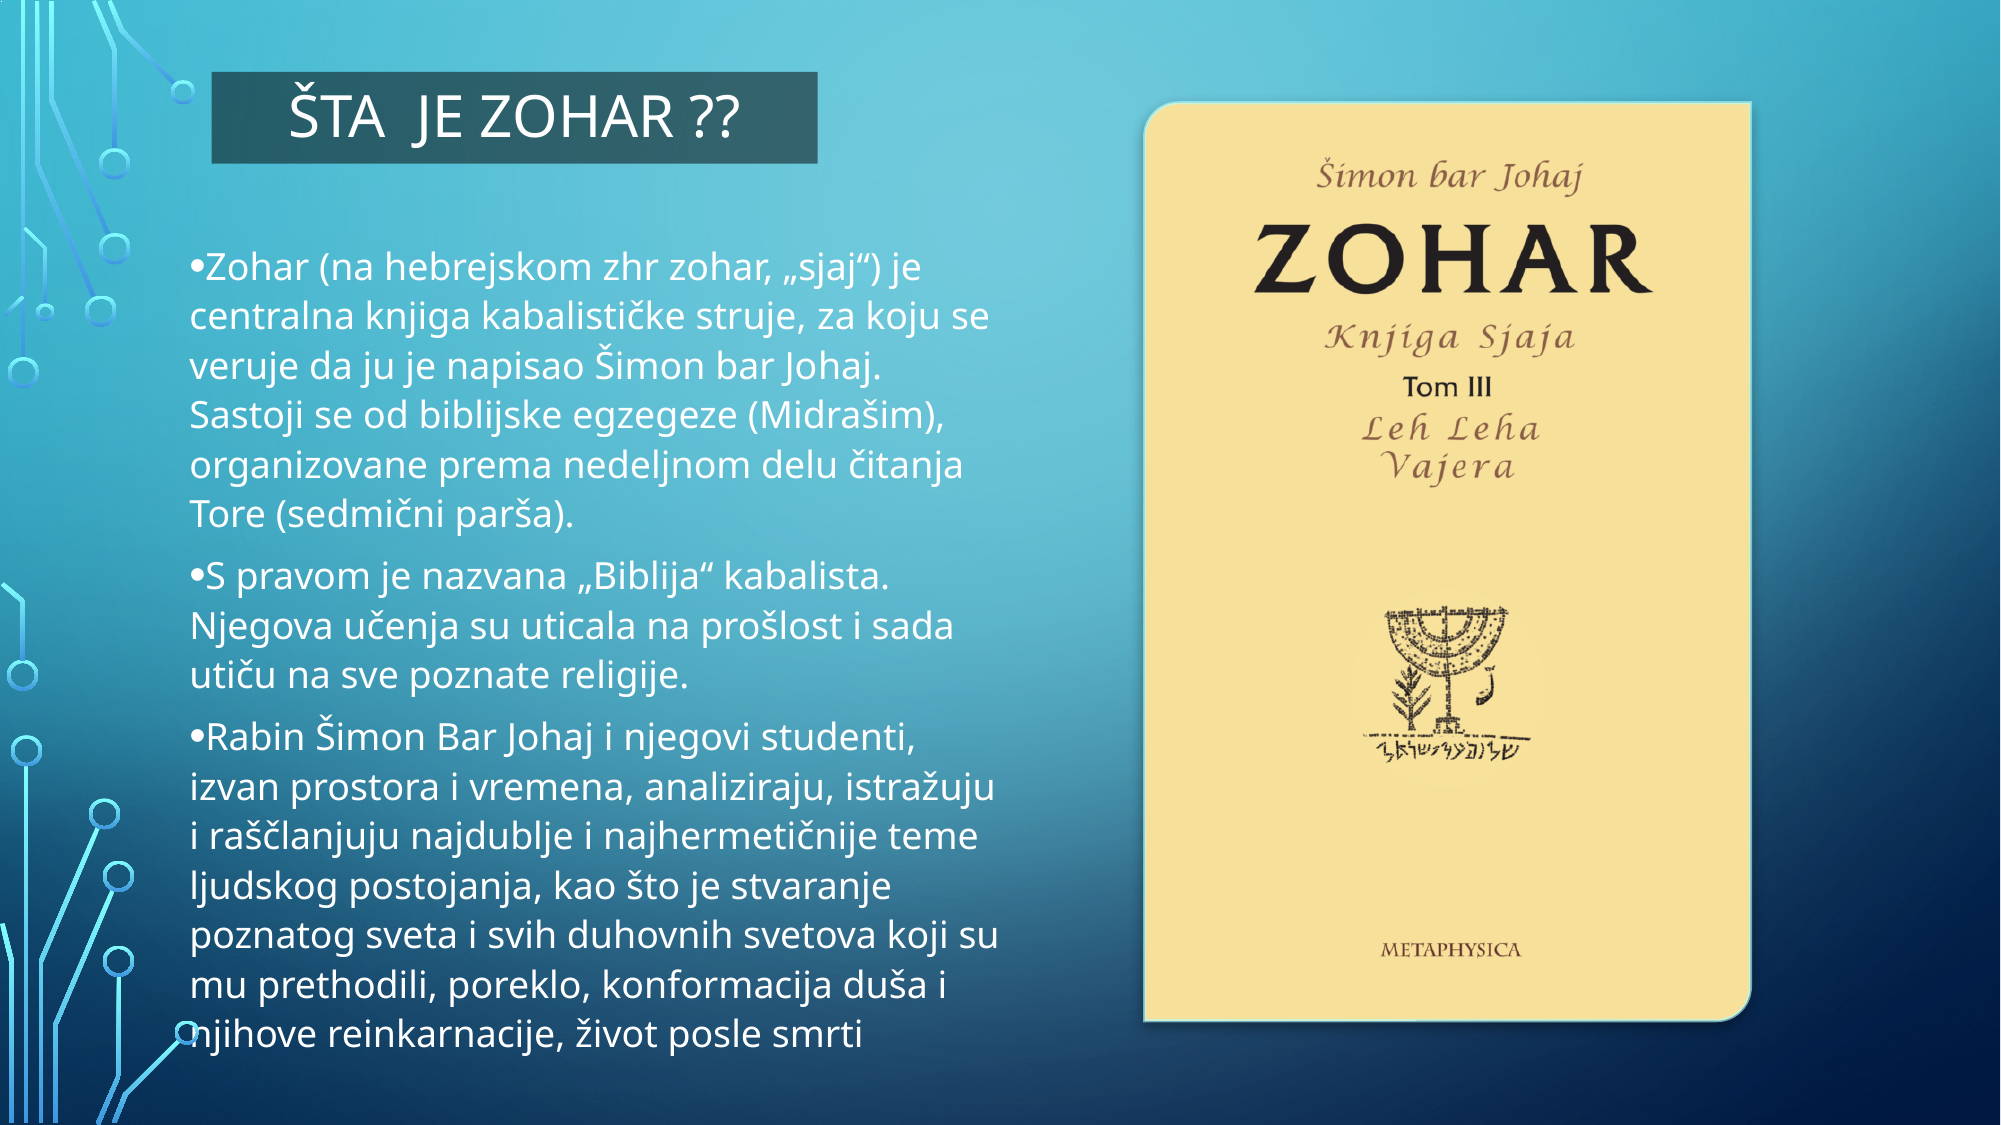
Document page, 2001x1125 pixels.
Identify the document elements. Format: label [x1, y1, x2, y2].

picture [201, 0, 2000, 1125]
text_box [0, 0, 201, 1125]
